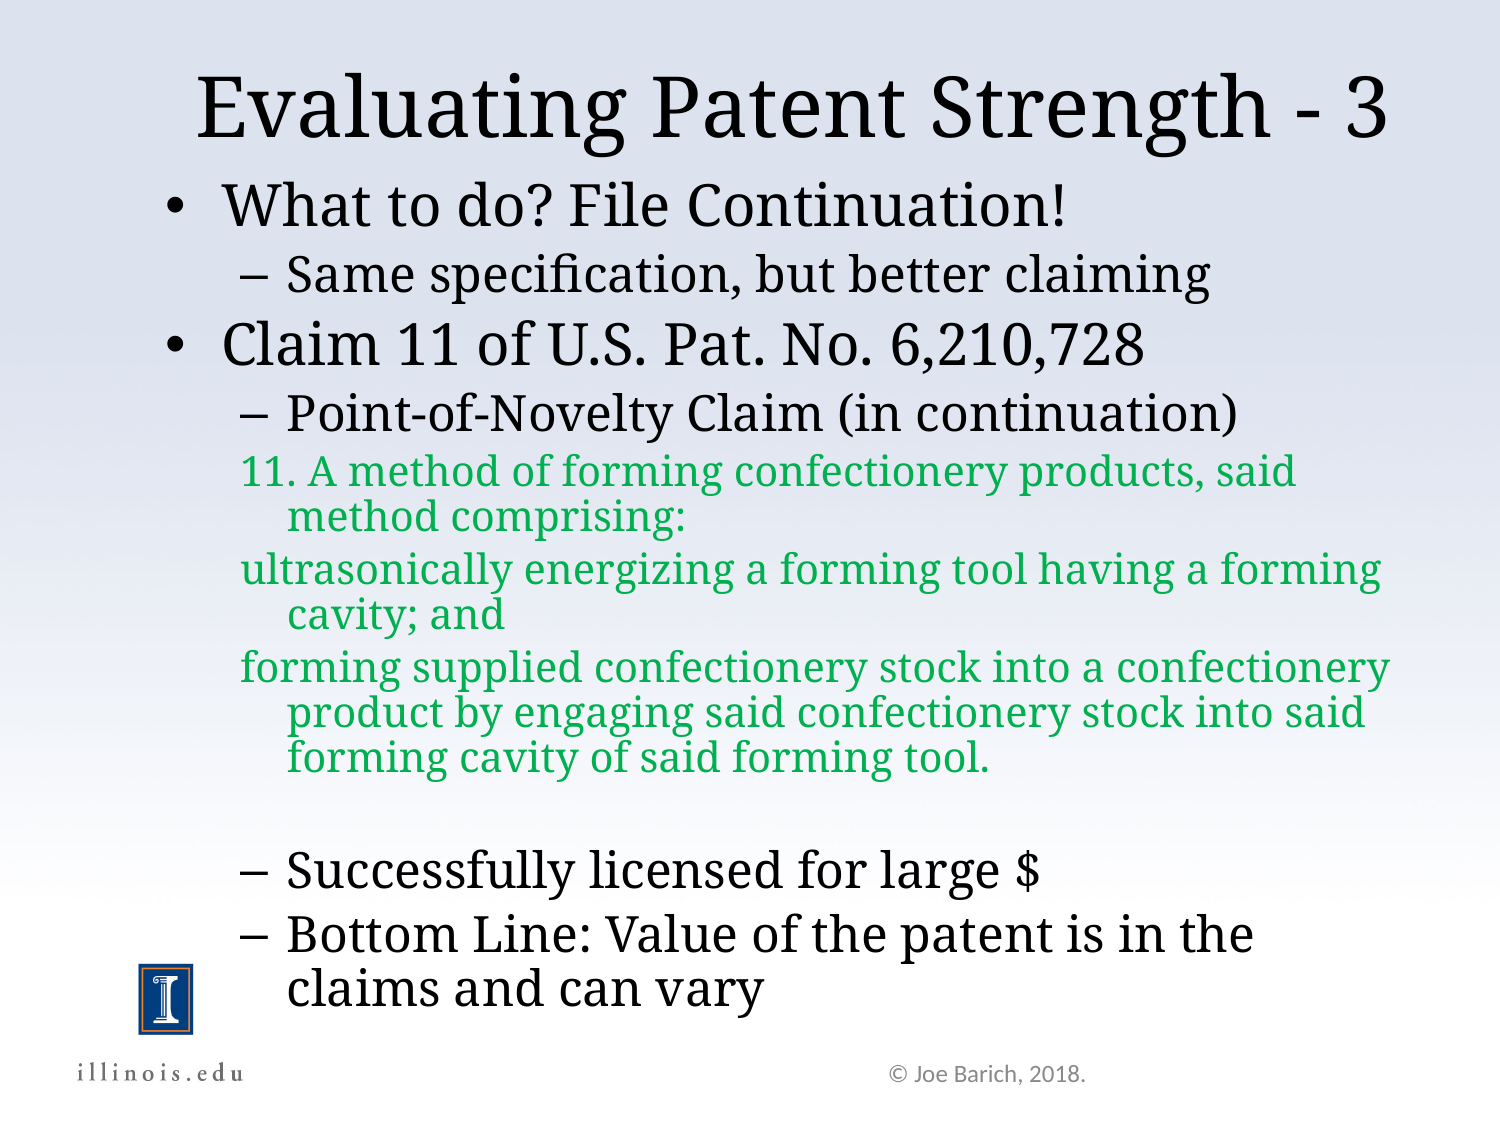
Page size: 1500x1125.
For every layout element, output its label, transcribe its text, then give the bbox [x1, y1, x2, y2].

title Evaluating Patent Strength - 3 [162, 44, 1426, 163]
footer © Joe Barich, 2018. [750, 1042, 1225, 1103]
text_box [745, 985, 784, 1027]
picture [0, 0, 1500, 1125]
list What to do? File Continuation! Same specification, but better claiming Claim 11 of U.S. Pat. No. 6,210,728 Point-of-Novelty Claim (in continuation) 11. A method of forming confectionery products, said method comprising: ultrasonically energizing a forming tool having a forming cavity; and forming supplied confectionery stock into a confectionery product by engaging said confectionery stock into said forming cavity of said forming tool. Successfully licensed for large $ Bottom Line: Value of the patent is in the claims and can vary [149, 168, 1436, 982]
